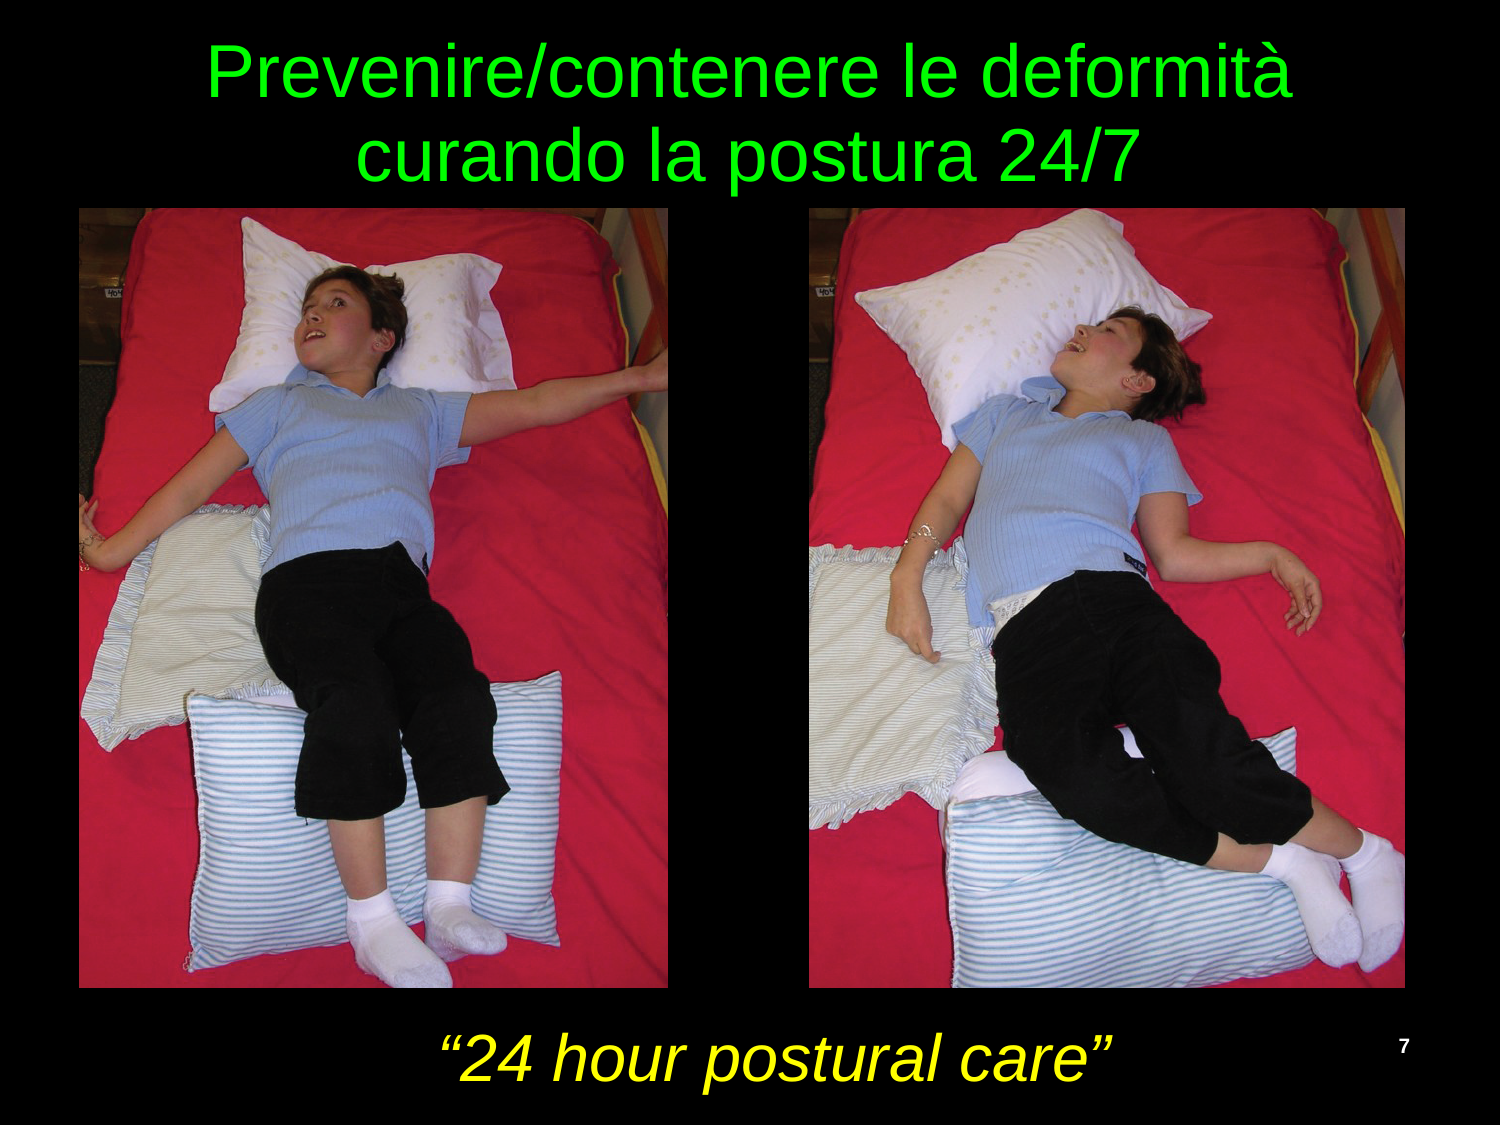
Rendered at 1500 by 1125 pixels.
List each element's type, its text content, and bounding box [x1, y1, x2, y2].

slide_number 7 [1351, 1024, 1426, 1101]
picture [79, 207, 668, 988]
text_box “24 hour postural care” [199, 999, 1351, 1106]
picture [808, 207, 1406, 988]
title Prevenire/contenere le deformità curando la postura 24/7 [173, 18, 1327, 207]
